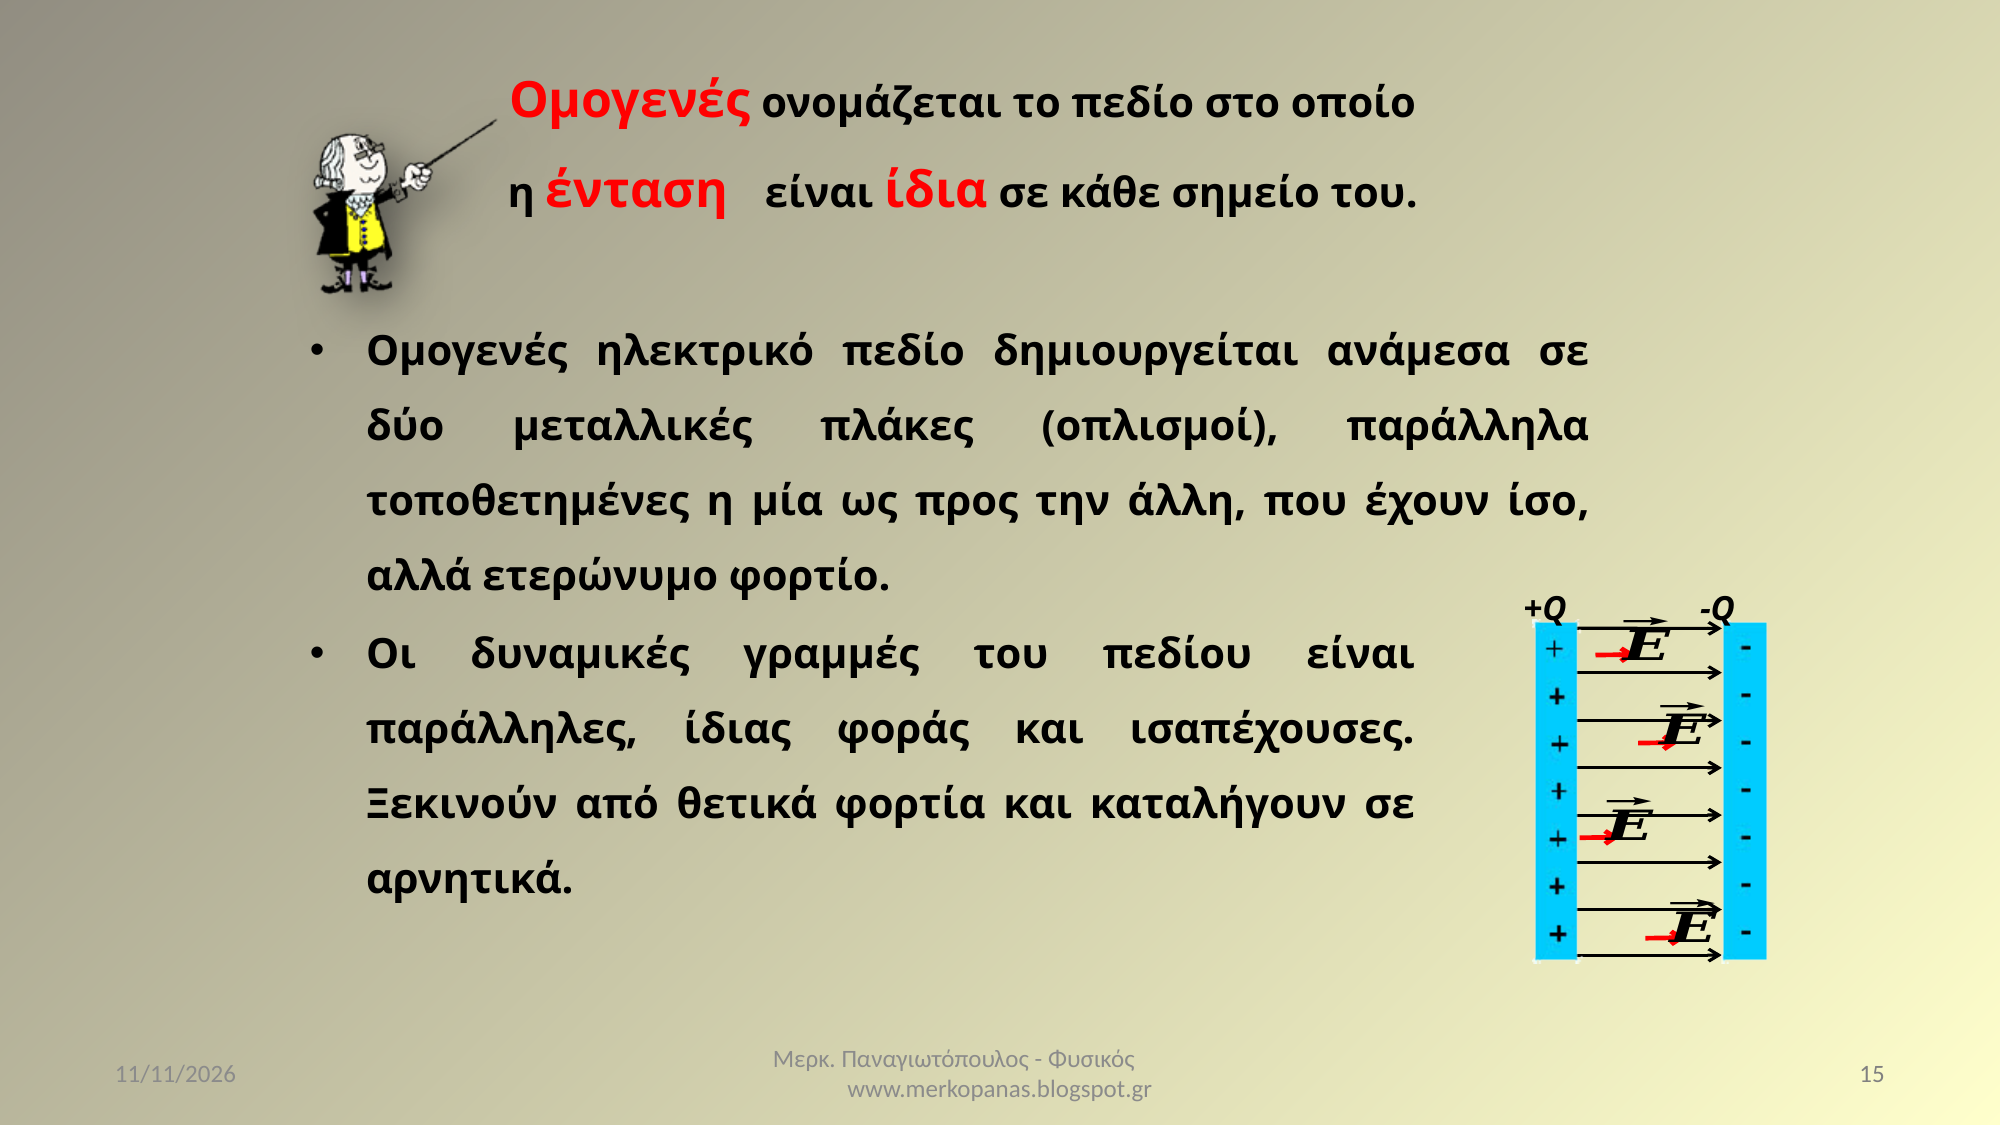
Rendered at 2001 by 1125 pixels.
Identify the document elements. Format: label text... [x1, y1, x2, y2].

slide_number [99, 1042, 567, 1103]
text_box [1508, 579, 1771, 964]
text_box Οι δυναμικές γραμμές του πεδίου είναι παράλληλες, ίδιας φοράς και ισαπέχουσες. Ξεκινούν από θετικά φορτία και καταλήγουν σε αρνητικά. [295, 607, 1430, 910]
picture [300, 114, 501, 306]
footer Μερκ. Παναγιωτόπουλος - Φυσικός www.merkopanas.blogspot.gr [683, 1042, 1317, 1103]
slide_number 15 [1433, 1042, 1900, 1103]
text_box Ομογενές ηλεκτρικό πεδίο δημιουργείται ανάμεσα σε δύο μεταλλικές πλάκες (οπλισμοί), παράλληλα τοποθετημένες η μία ως προς την άλλη, που έχουν ίσο, αλλά ετερώνυμο φορτίο. [295, 291, 1605, 607]
